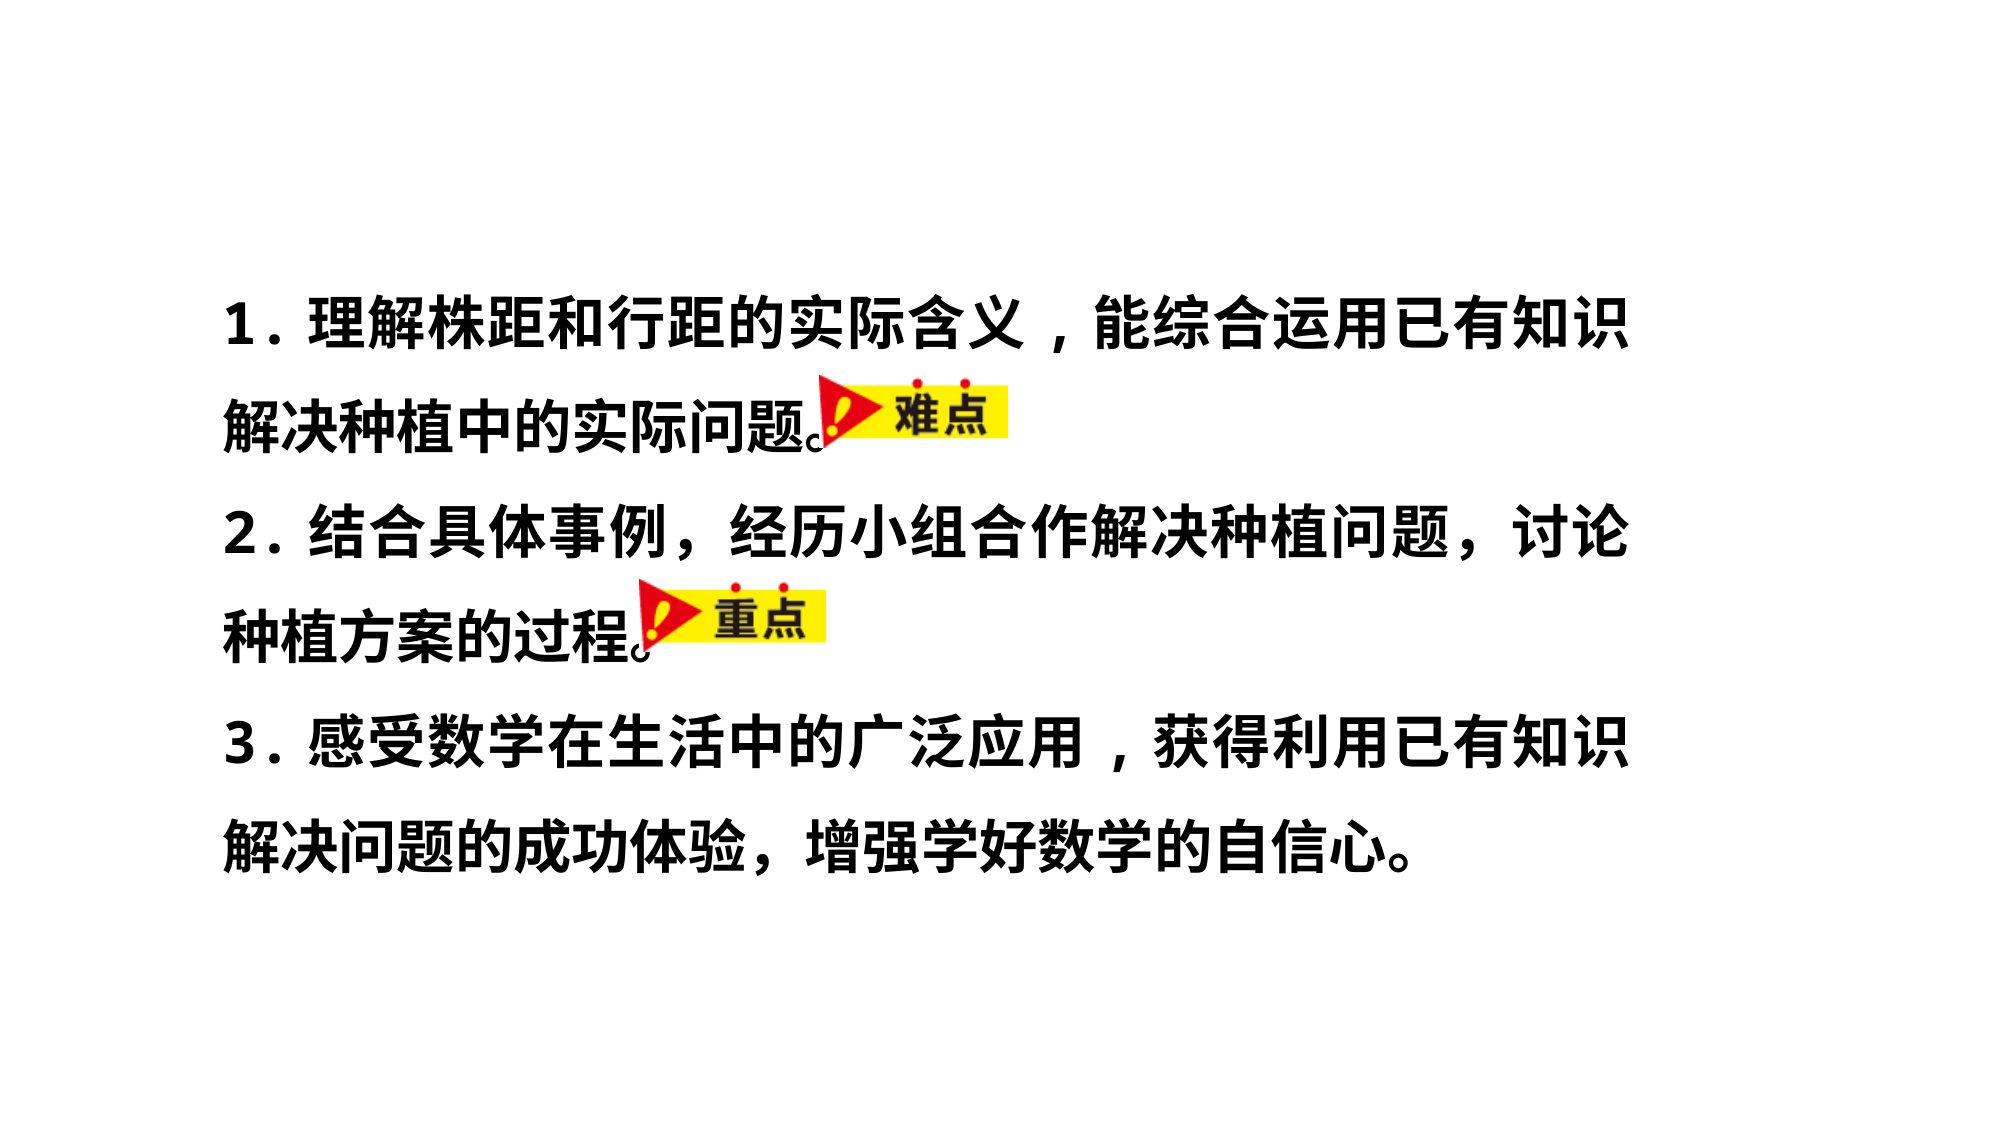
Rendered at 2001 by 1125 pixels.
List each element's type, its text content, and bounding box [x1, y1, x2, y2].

text_box 1.理解株距和行距的实际含义,能综合运用已有知识解决种植中的实际问题。 2.结合具体事例，经历小组合作解决种植问题，讨论种植方案的过程。 3.感受数学在生活中的广泛应用,获得利用已有知识解决问题的成功体验，增强学好数学的自信心。 [207, 243, 1646, 888]
picture [639, 579, 826, 652]
picture [819, 375, 1008, 448]
